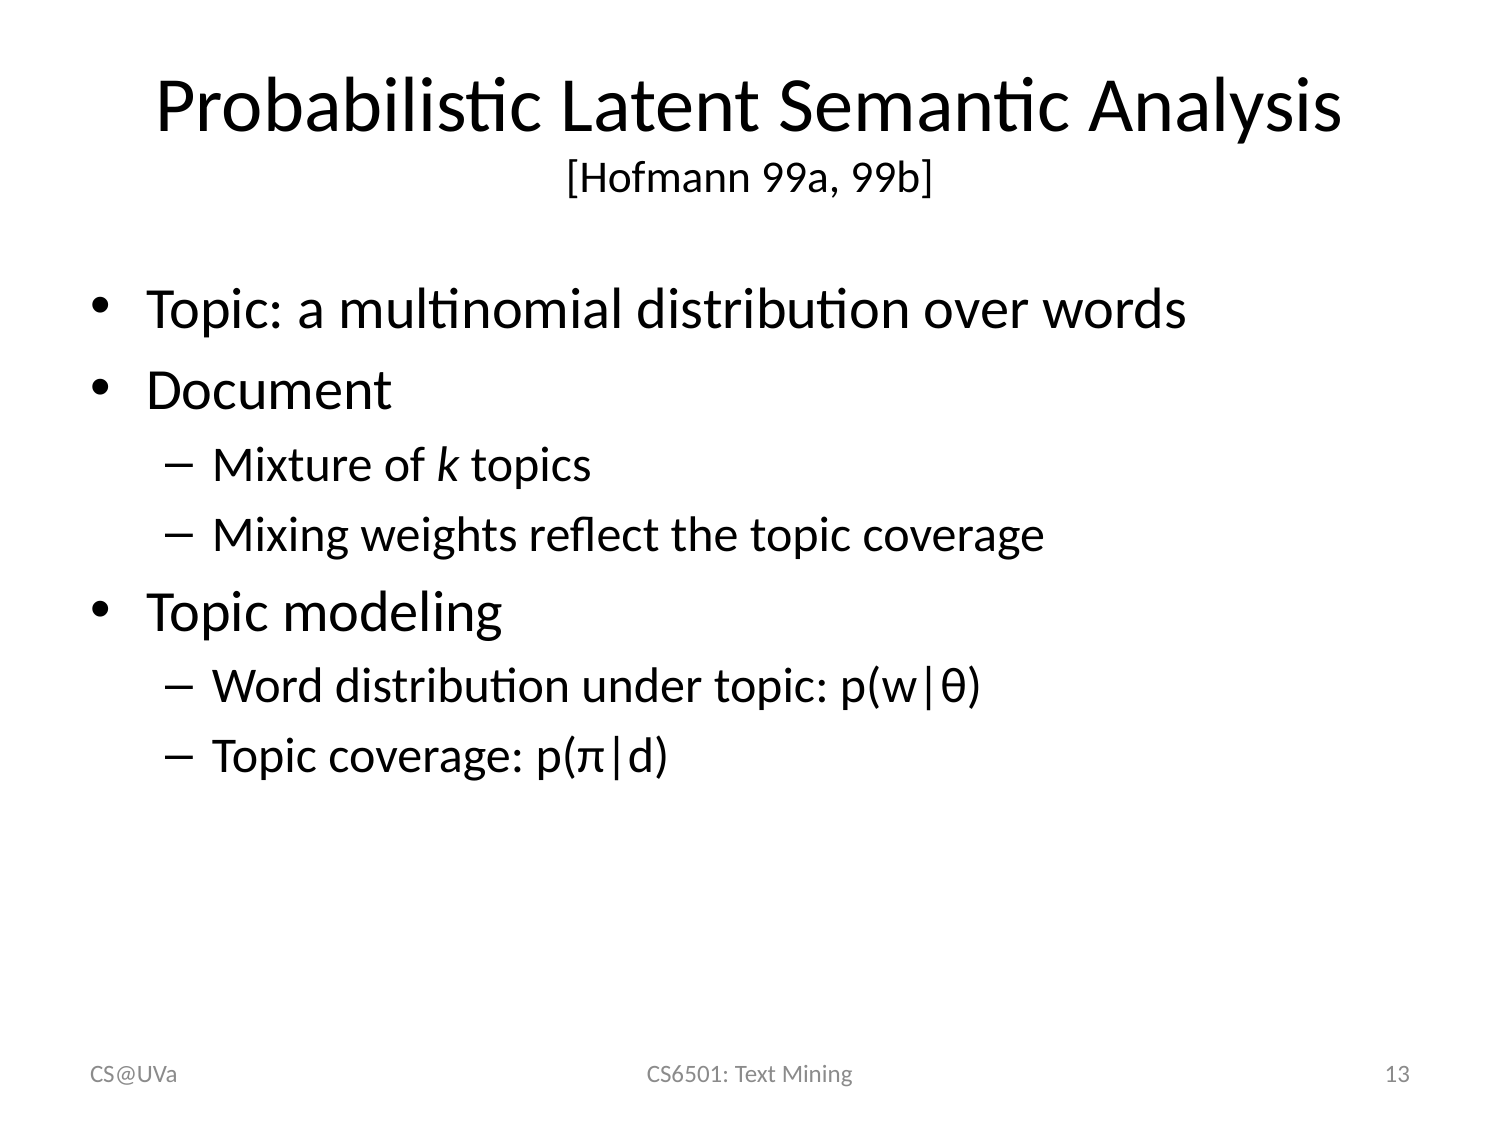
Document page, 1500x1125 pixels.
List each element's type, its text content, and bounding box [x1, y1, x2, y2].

list Topic: a multinomial distribution over words Document Mixture of k topics Mixing weights reflect the topic coverage Topic modeling Word distribution under topic: p(w|θ) Topic coverage: p(π|d) [75, 262, 1425, 1005]
footer CS6501: Text Mining [512, 1042, 988, 1103]
slide_number 13 [1074, 1042, 1425, 1103]
slide_number CS@UVa [75, 1042, 425, 1103]
title Probabilistic Latent Semantic Analysis [Hofmann 99a, 99b] [75, 45, 1425, 233]
